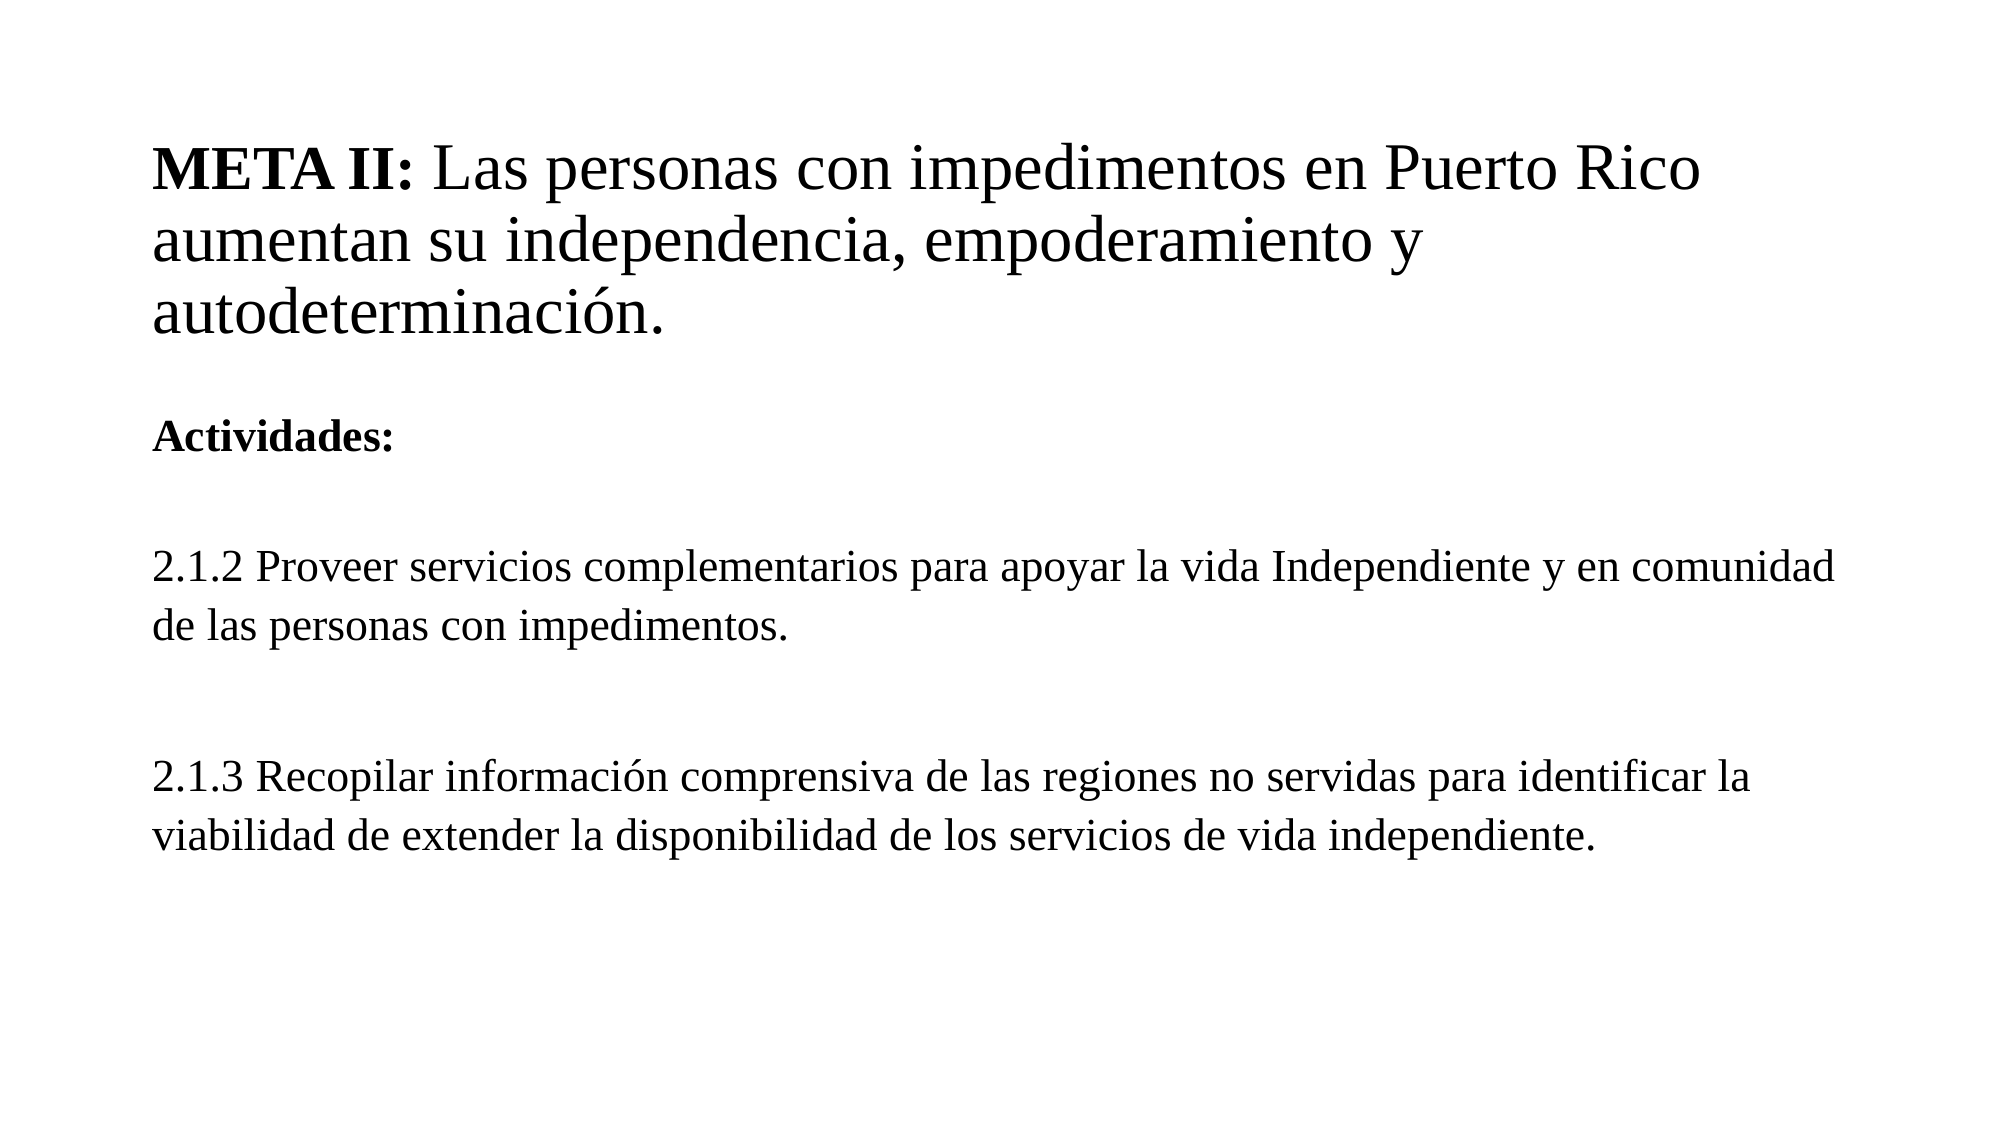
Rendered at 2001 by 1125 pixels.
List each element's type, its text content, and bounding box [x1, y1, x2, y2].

text_box Actividades: 2.1.2 Proveer servicios complementarios para apoyar la vida Independiente y en comunidad de las personas con impedimentos. 2.1.3 Recopilar información comprensiva de las regiones no servidas para identificar la viabilidad de extender la disponibilidad de los servicios de vida independiente. [137, 394, 1863, 984]
title META II: Las personas con impedimentos en Puerto Rico aumentan su independencia, empoderamiento y autodeterminación. [137, 109, 1863, 370]
